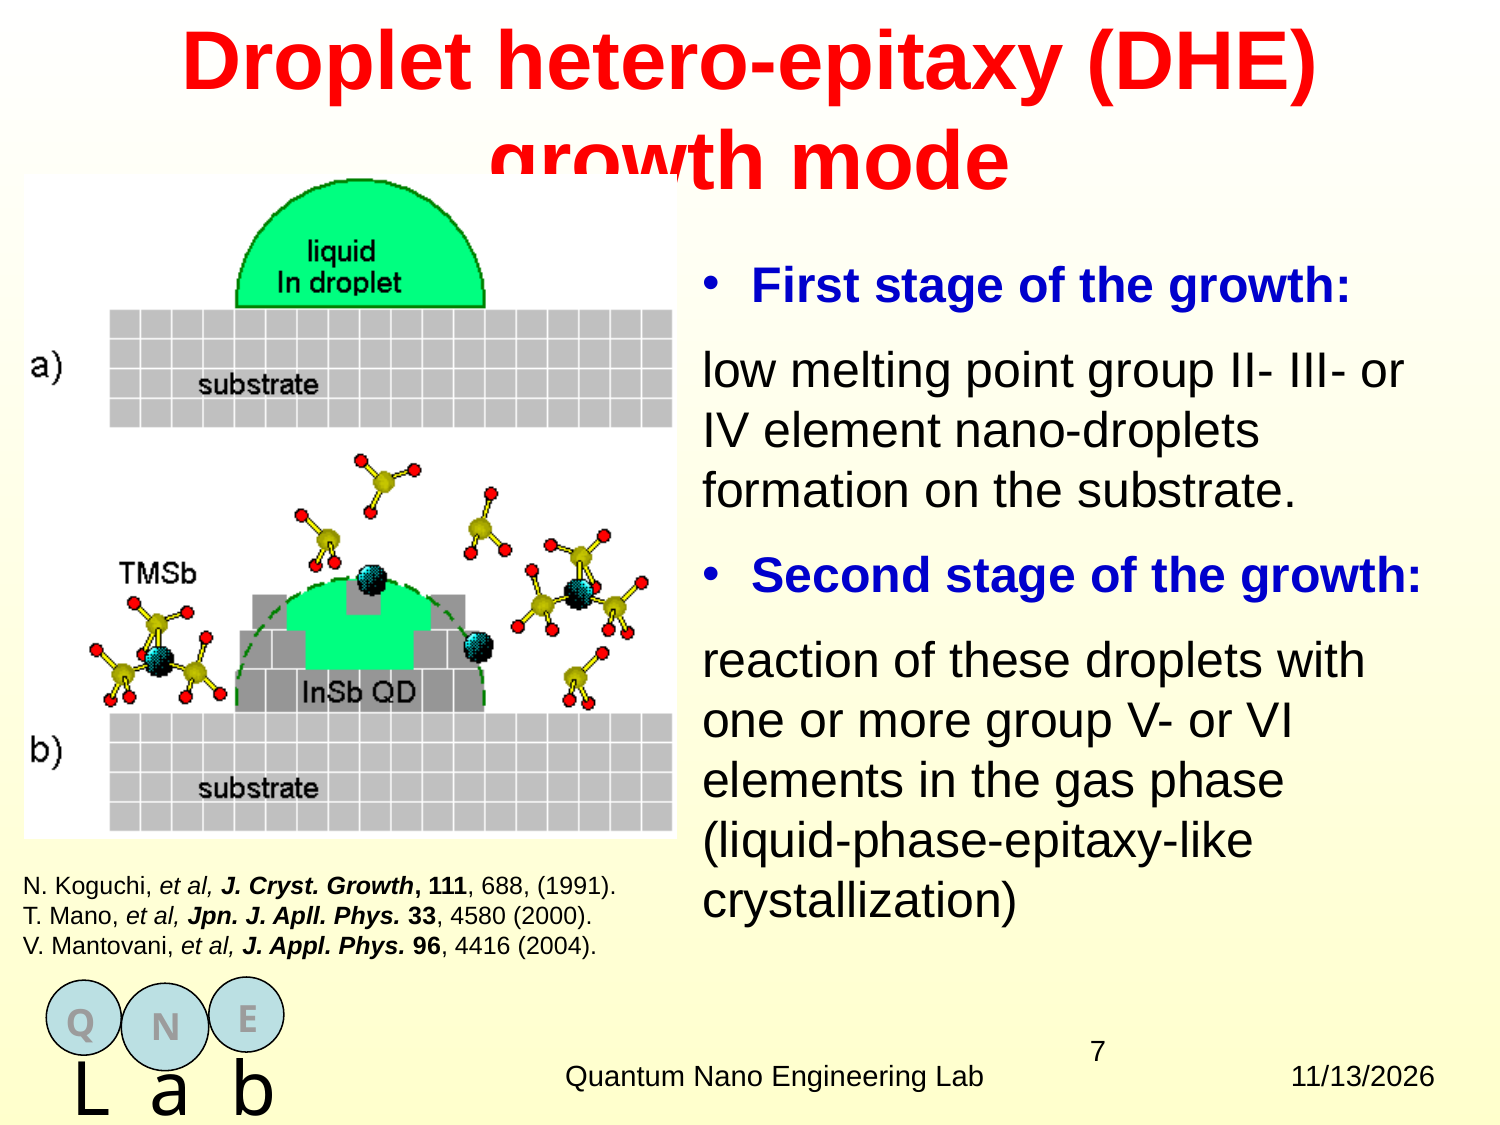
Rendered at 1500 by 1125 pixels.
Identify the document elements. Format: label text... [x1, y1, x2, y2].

text_box First stage of the growth: low melting point group II- III- or IV element nano-droplets formation on the substrate. Second stage of the growth: reaction of these droplets with one or more group V- or VI elements in the gas phase (liquid-phase-epitaxy-like crystallization) [687, 245, 1463, 935]
slide_number 7 [1074, 1024, 1426, 1101]
title Droplet hetero-epitaxy (DHE) growth mode [74, 12, 1426, 201]
text_box N. Koguchi, et al, J. Cryst. Growth, 111, 688, (1991). T. Mano, et al, Jpn. J. Apll. Phys. 33, 4580 (2000). V. Mantovani, et al, J. Appl. Phys. 96, 4416 (2004). [8, 862, 688, 968]
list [24, 174, 677, 840]
